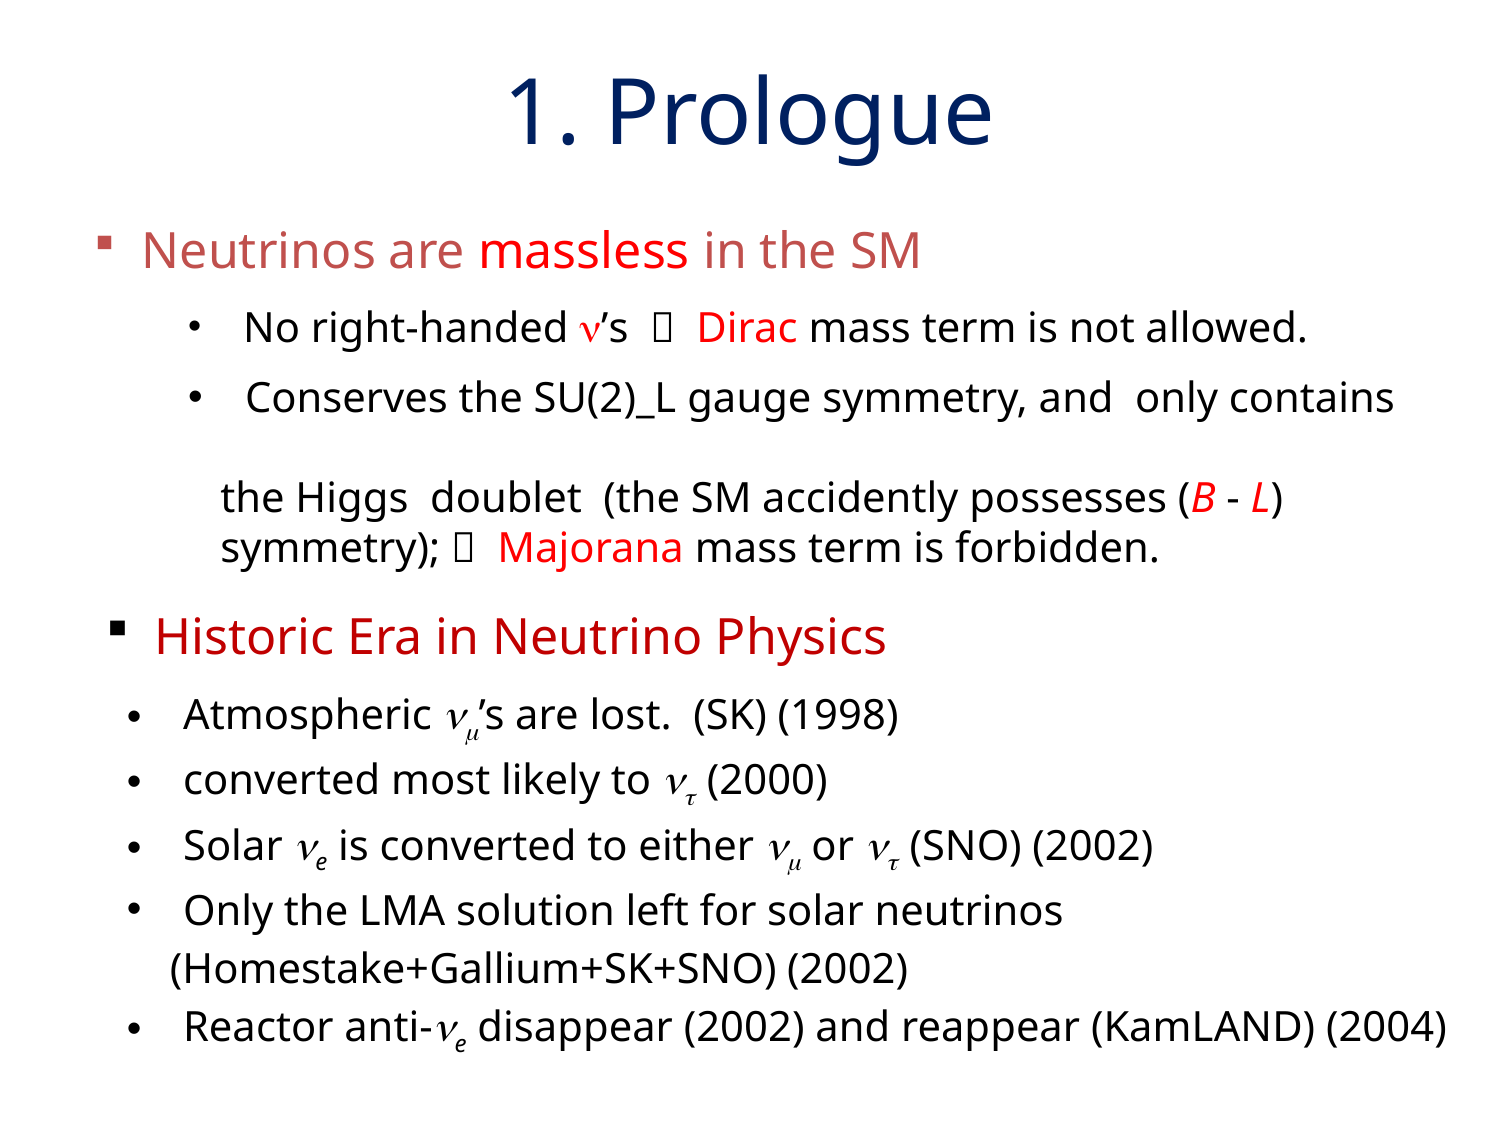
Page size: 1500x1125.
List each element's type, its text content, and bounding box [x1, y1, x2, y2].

text_box 1. Prologue [74, 45, 1425, 164]
text_box Atmospheric nm’s are lost. (SK) (1998) converted most likely to nt (2000) Solar ne is converted to either nm or nt (SNO) (2002) Only the LMA solution left for solar neutrinos (Homestake+Gallium+SK+SNO) (2002) Reactor anti-ne disappear (2002) and reappear (KamLAND) (2004) [112, 680, 1463, 1056]
text_box Conserves the SU(2)_L gauge symmetry, and only contains the Higgs doublet (the SM accidently possesses (B - L) symmetry);  Majorana mass term is forbidden. [173, 363, 1463, 579]
text_box No right-handed ’s  Dirac mass term is not allowed. [173, 292, 1451, 358]
text_box Historic Era in Neutrino Physics [91, 597, 1430, 680]
text_box Neutrinos are massless in the SM [79, 210, 1476, 341]
